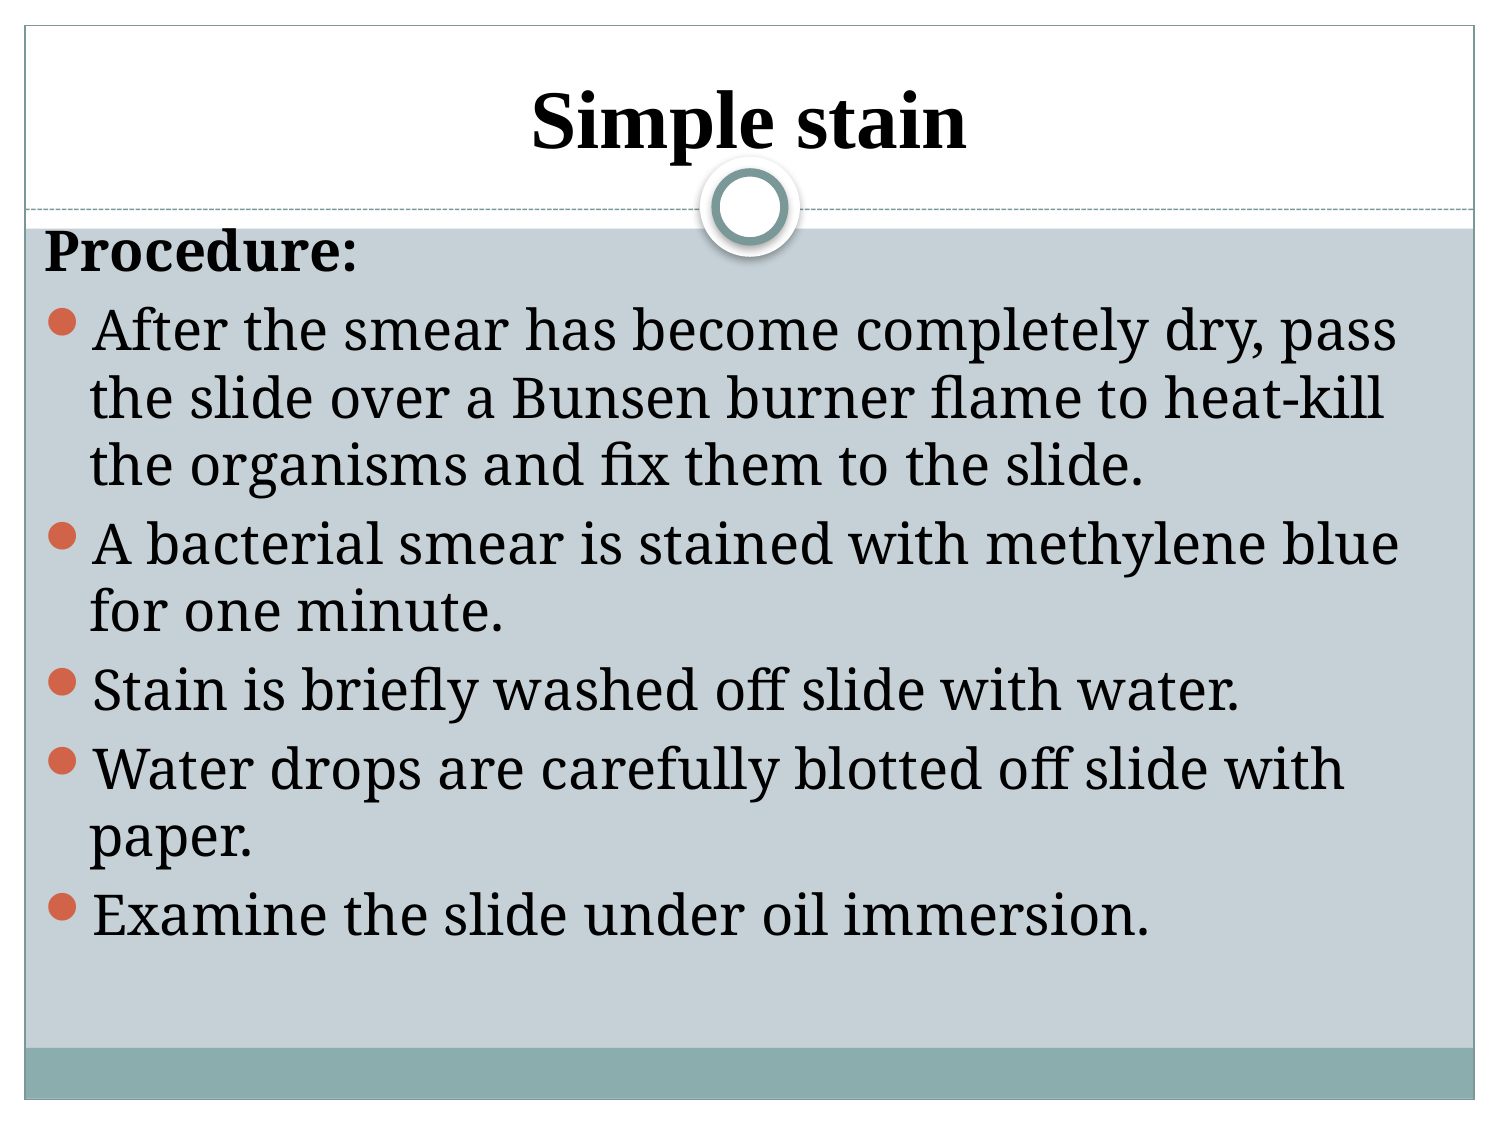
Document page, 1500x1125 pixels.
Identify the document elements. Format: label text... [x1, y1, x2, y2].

list Procedure: After the smear has become completely dry, pass the slide over a Bunsen burner flame to heat-kill the organisms and fix them to the slide. A bacterial smear is stained with methylene blue for one minute. Stain is briefly washed off slide with water. Water drops are carefully blotted off slide with paper. Examine the slide under oil immersion. [29, 208, 1471, 1094]
title Simple stain [49, 37, 1450, 173]
